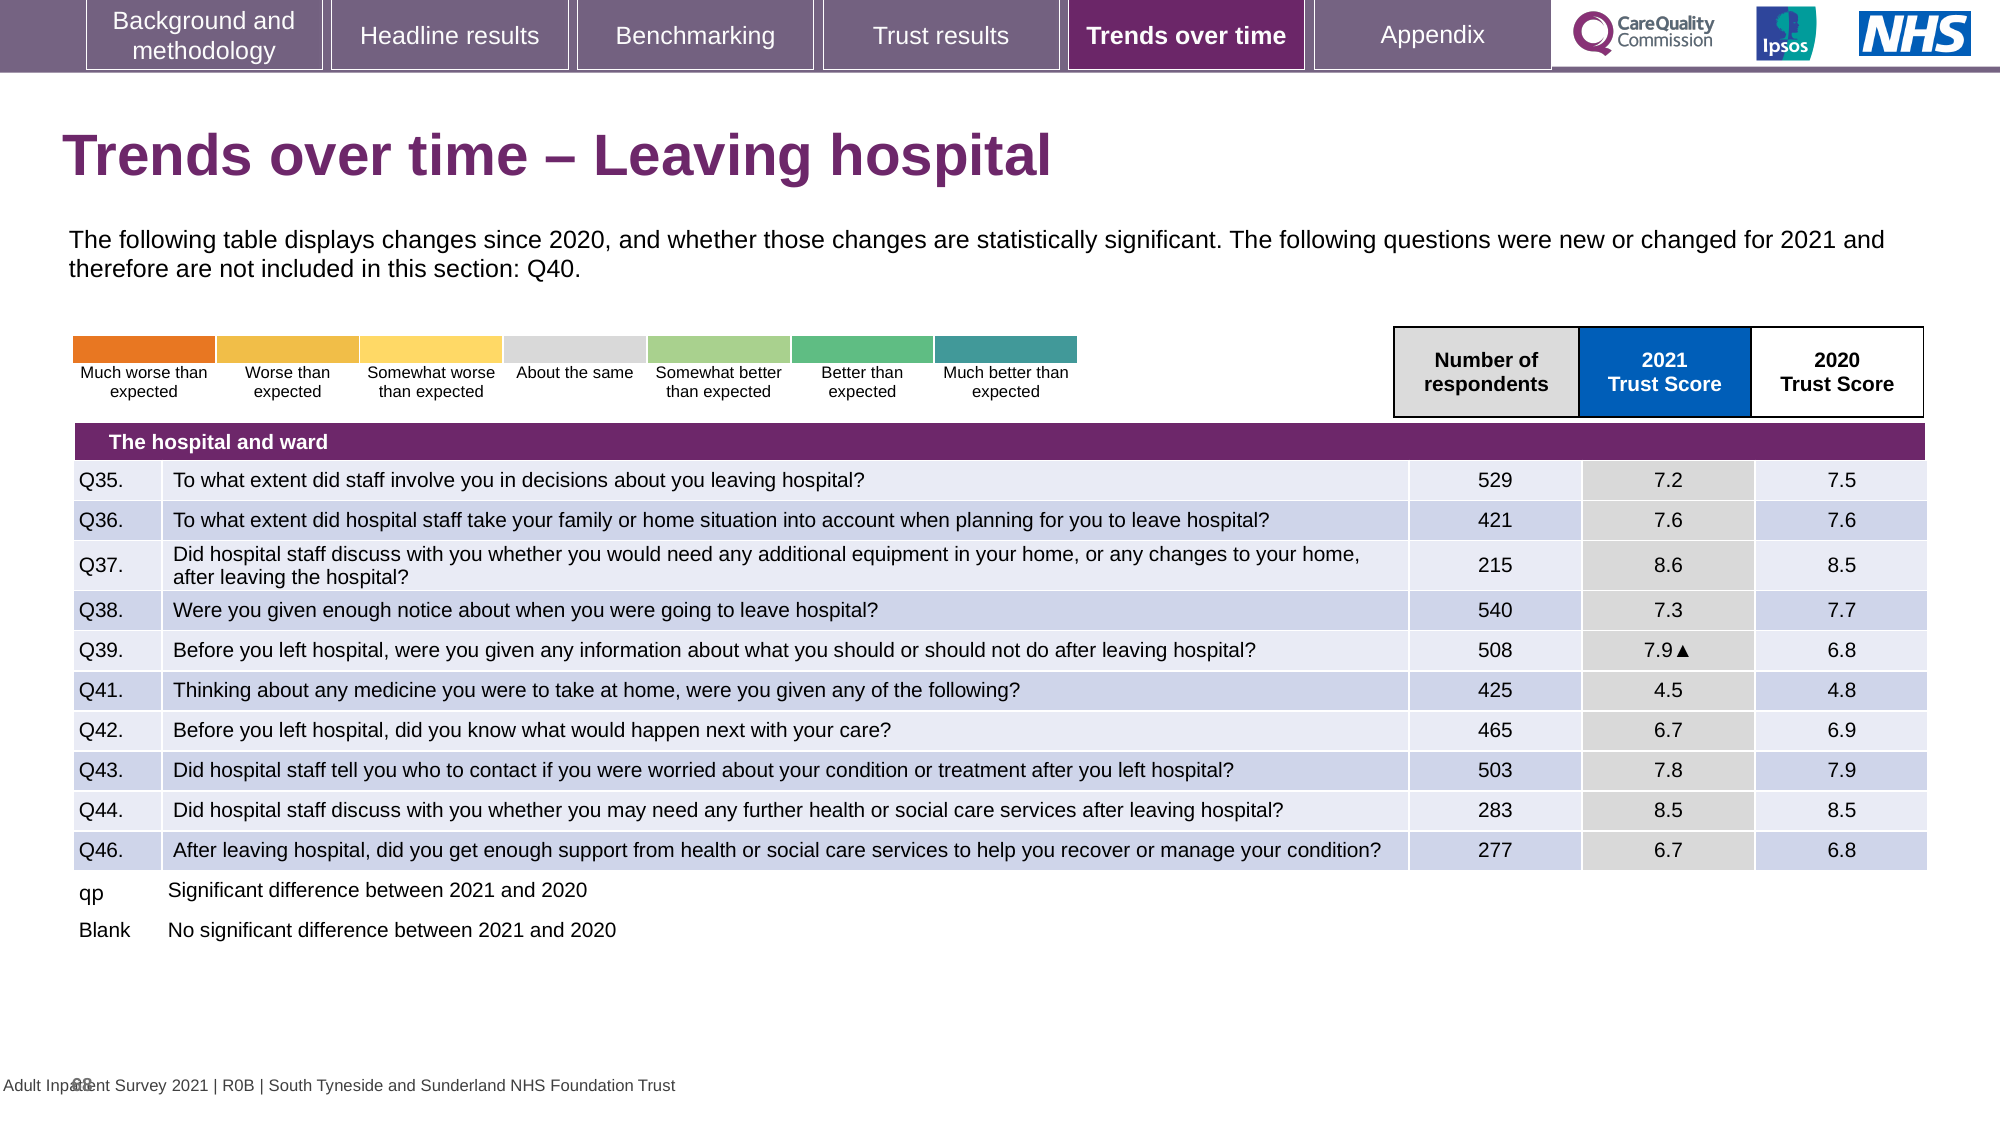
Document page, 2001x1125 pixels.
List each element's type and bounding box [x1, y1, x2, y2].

table_cell [1410, 712, 1581, 750]
table_header [163, 461, 1408, 500]
table_cell [1583, 591, 1754, 630]
table_cell [73, 912, 1928, 951]
table_cell [1410, 752, 1581, 790]
table_cell [1410, 832, 1581, 870]
table_cell [163, 672, 1408, 710]
table_cell [74, 541, 161, 590]
table_cell [163, 591, 1408, 630]
table_cell [1756, 672, 1927, 710]
text_box [68, 223, 1901, 327]
table_cell [1410, 541, 1581, 590]
table_cell [1583, 792, 1754, 830]
chart [0, 0, 334, 84]
table_cell [1756, 832, 1927, 870]
table_cell [74, 752, 161, 790]
table_cell [1583, 631, 1754, 670]
table_cell [1410, 672, 1581, 710]
table_cell [1583, 832, 1754, 870]
table_cell [163, 541, 1408, 590]
table_cell [74, 672, 161, 710]
table_cell [1410, 792, 1581, 830]
table_cell [1583, 672, 1754, 710]
table_cell [163, 792, 1408, 830]
table_cell [1756, 752, 1927, 790]
table_cell [1756, 712, 1927, 750]
table_cell [1756, 631, 1927, 670]
table_cell [163, 832, 1408, 870]
picture [1573, 11, 1715, 56]
table_cell [163, 501, 1408, 540]
table_cell [1410, 631, 1581, 670]
table_cell [163, 631, 1408, 670]
table_cell [1756, 501, 1927, 540]
table_header [1756, 461, 1927, 500]
table_cell [74, 631, 161, 670]
table_header [1752, 328, 1923, 416]
picture [1756, 6, 1817, 61]
table_header [75, 423, 1925, 460]
slide_number [71, 1035, 122, 1095]
table_cell [163, 712, 1408, 750]
table_header [1583, 461, 1754, 500]
table_cell [1756, 792, 1927, 830]
table_cell [73, 872, 1928, 910]
table_cell [1410, 591, 1581, 630]
table_cell [1756, 591, 1927, 630]
table_cell [74, 501, 161, 540]
table_header [1395, 328, 1578, 416]
table_cell [1410, 501, 1581, 540]
table_cell [74, 591, 161, 630]
table_cell [74, 792, 161, 830]
table_cell [74, 832, 161, 870]
table_cell [1583, 541, 1754, 590]
table_cell [1756, 541, 1927, 590]
table_cell [1583, 712, 1754, 750]
table_header [74, 461, 161, 500]
table_cell [74, 712, 161, 750]
picture [1859, 11, 1971, 56]
table_cell [1583, 501, 1754, 540]
table_cell [163, 752, 1408, 790]
title [62, 81, 1936, 189]
table_header [1580, 328, 1750, 416]
table_header [1410, 461, 1581, 500]
table_cell [1583, 752, 1754, 790]
table_header [68, 327, 1393, 417]
